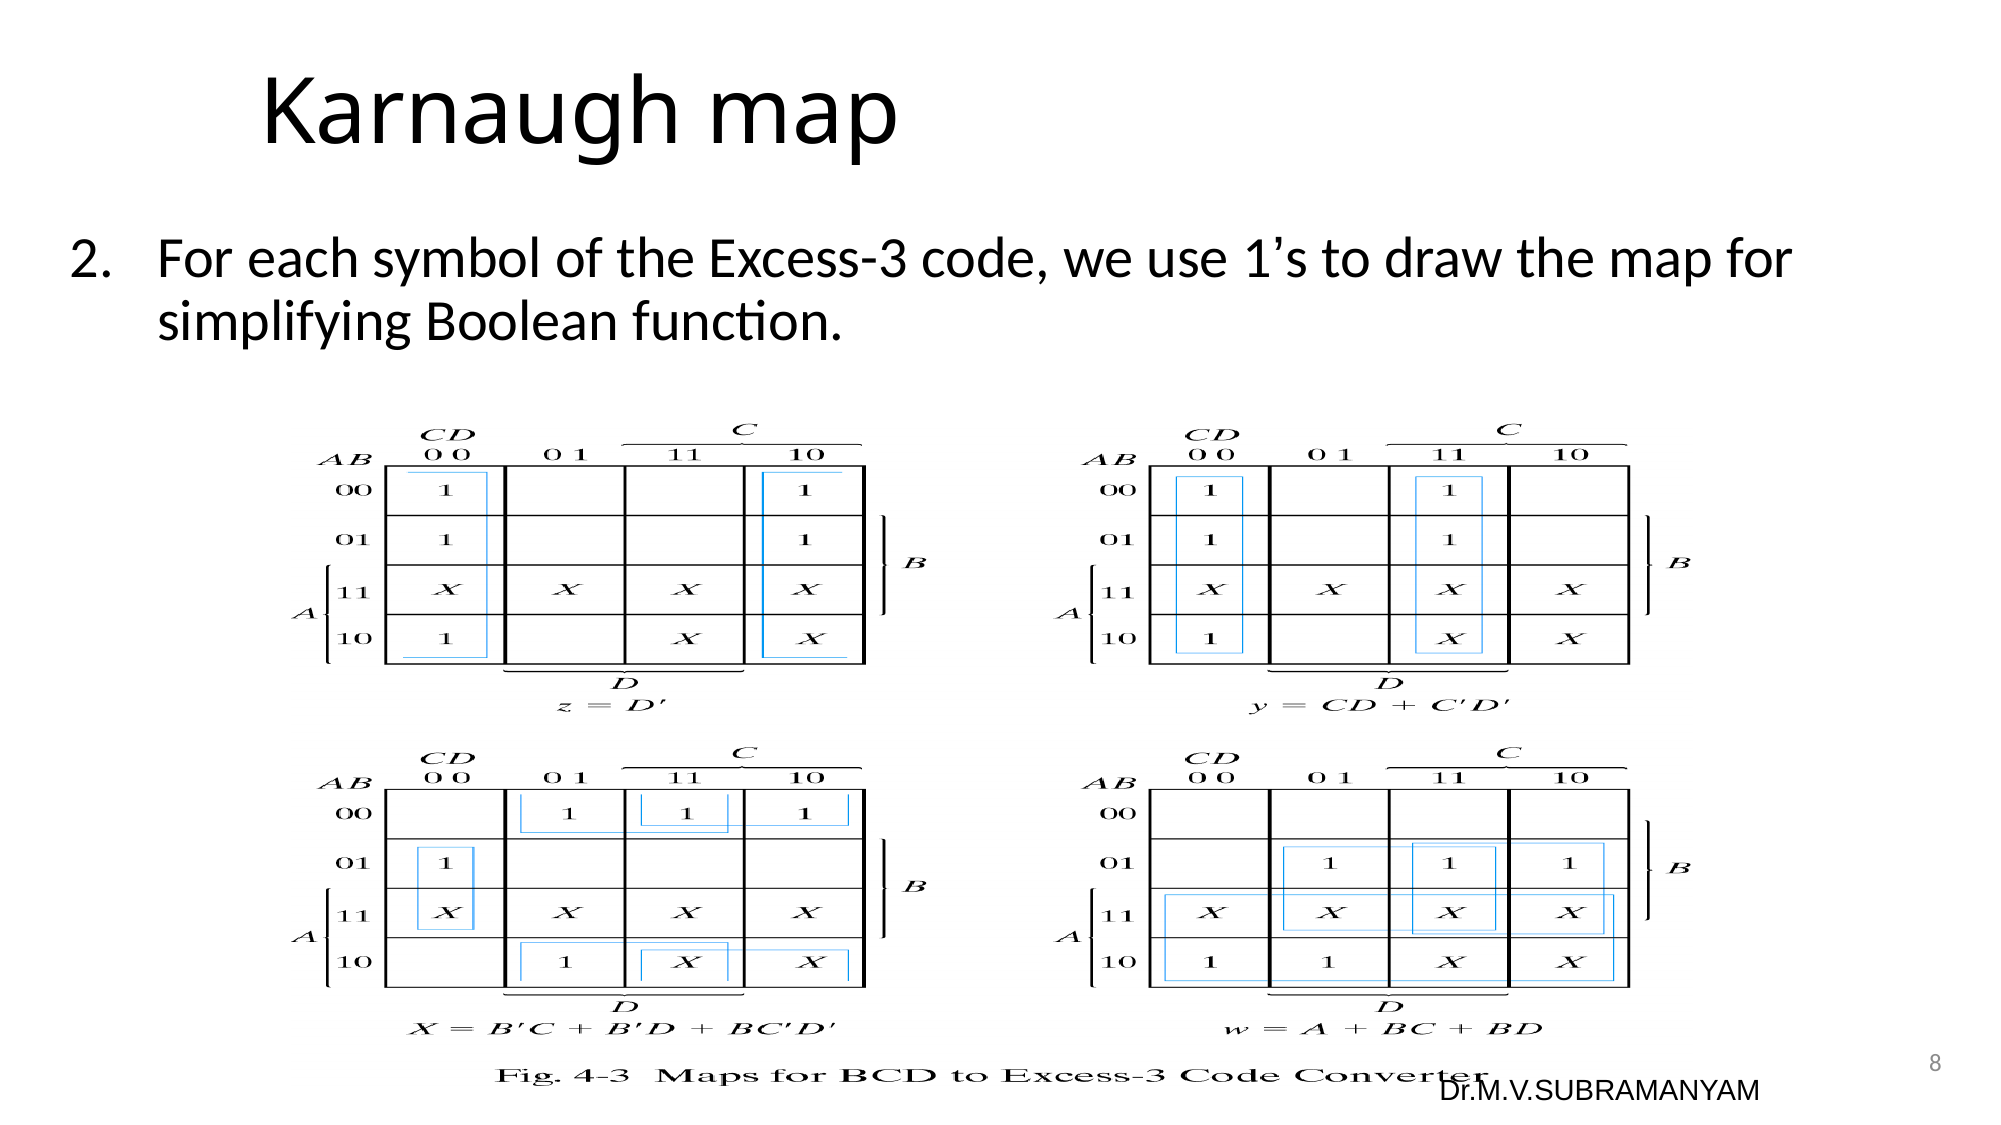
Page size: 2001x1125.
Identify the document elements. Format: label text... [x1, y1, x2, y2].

title Karnaugh map [244, 31, 1949, 197]
list For each symbol of the Excess-3 code, we use 1’s to draw the map for simplifying Boolean function. [54, 220, 1959, 421]
slide_number 8 [1693, 1024, 1957, 1100]
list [291, 420, 1693, 1086]
footer Dr.M.V.SUBRAMANYAM [1283, 1058, 1917, 1119]
